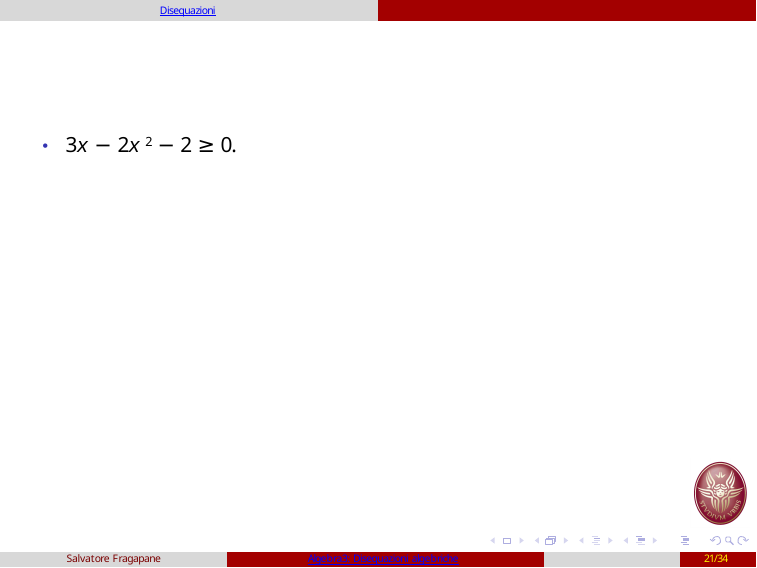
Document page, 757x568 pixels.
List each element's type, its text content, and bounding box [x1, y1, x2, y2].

slide_number Salvatore Fragapane [64, 552, 163, 568]
text_box [226, 551, 544, 567]
picture [690, 458, 750, 528]
title • 3x − 2x 2 − 2 ≥ 0. [18, 108, 738, 220]
text_box 21/34 [702, 552, 734, 565]
text_box Disequazioni [157, 3, 220, 19]
footer Algebra3: Disequazioni algebriche [305, 552, 466, 568]
text_box [680, 551, 756, 567]
text_box [544, 551, 680, 567]
text_box [0, 551, 226, 567]
text_box [377, 0, 756, 21]
